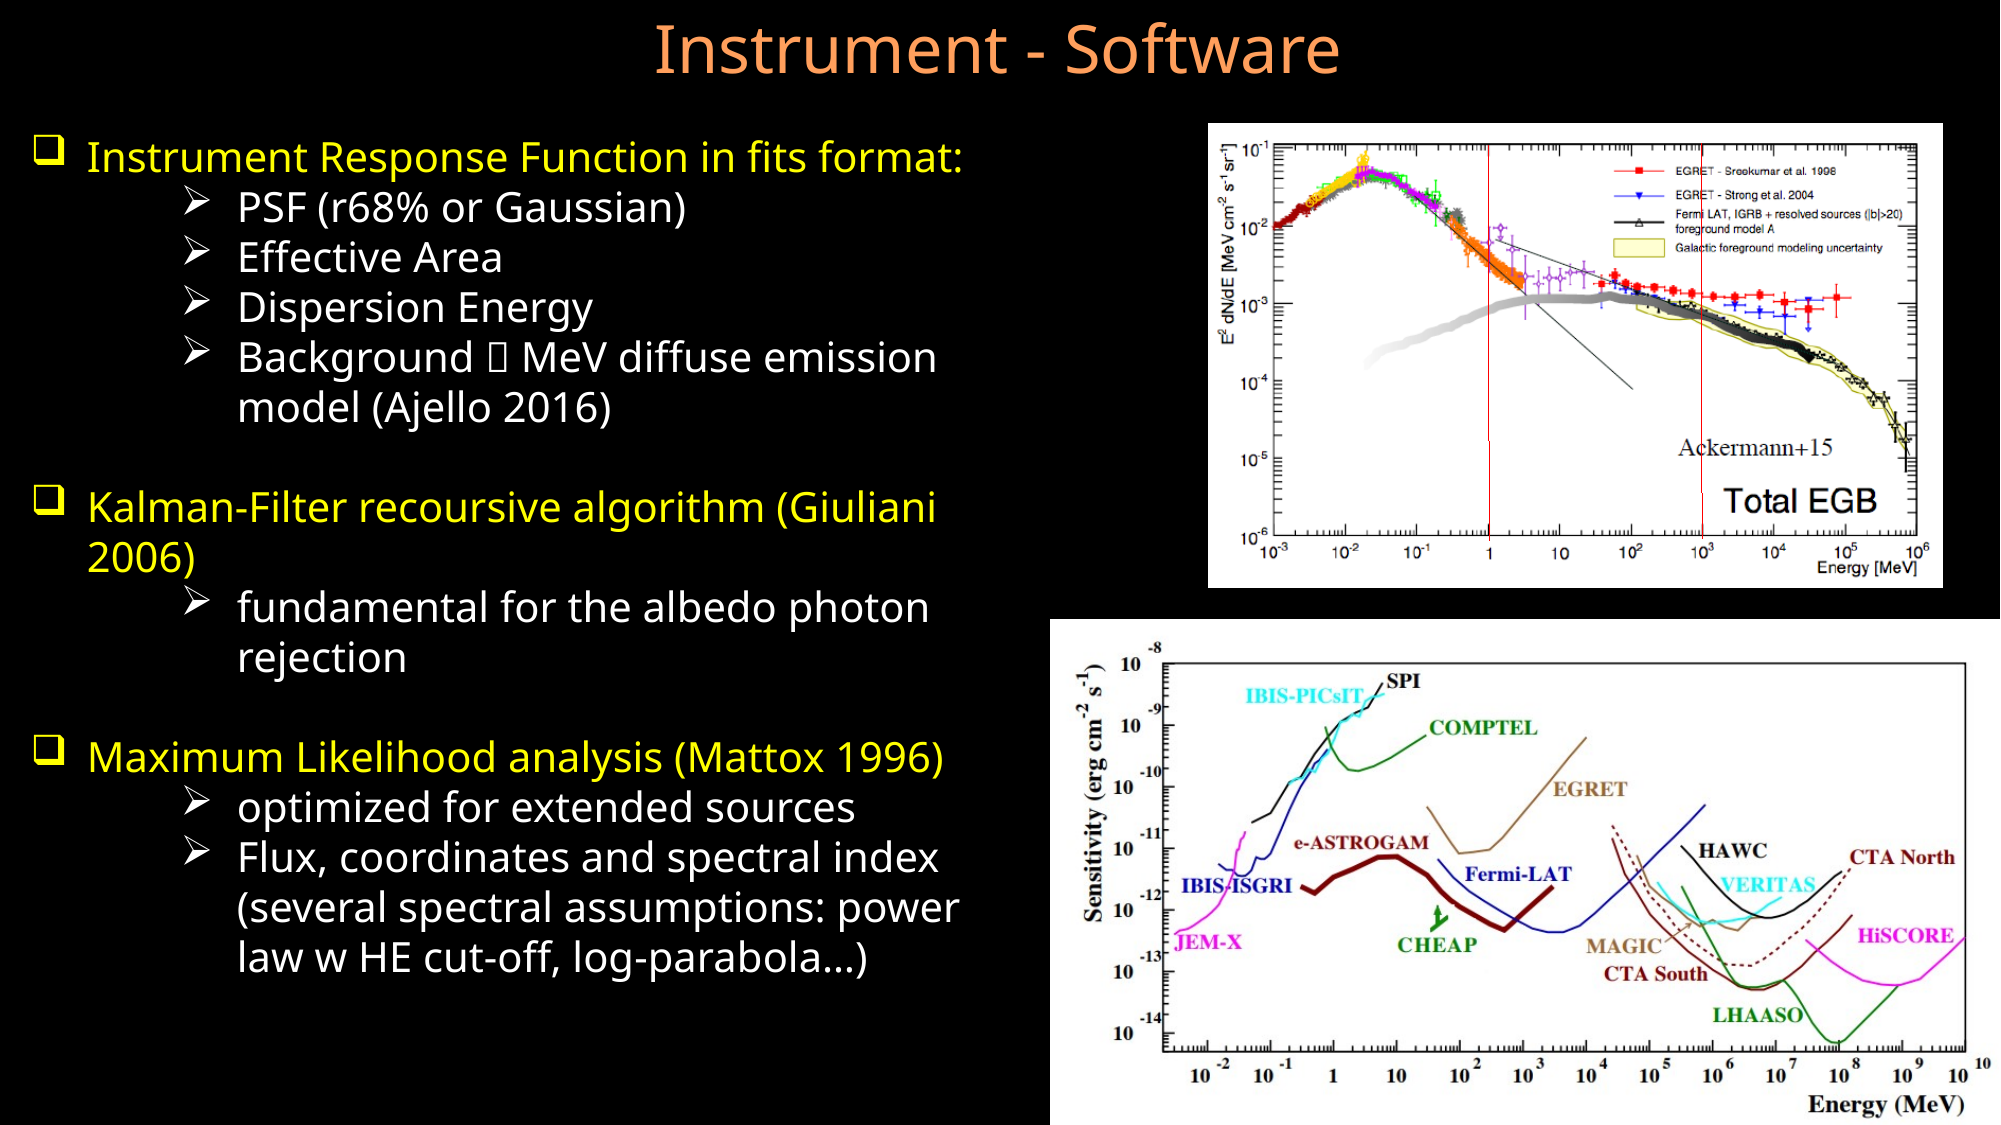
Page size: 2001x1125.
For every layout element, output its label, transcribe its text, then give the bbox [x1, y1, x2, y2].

picture [1049, 619, 2000, 1125]
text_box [1208, 123, 1943, 588]
text_box Instrument Response Function in fits format: PSF (r68% or Gaussian) Effective Area Dispersion Energy Background  MeV diffuse emission model (Ajello 2016) Kalman-Filter recoursive algorithm (Giuliani 2006) fundamental for the albedo photon rejection Maximum Likelihood analysis (Mattox 1996) optimized for extended sources Flux, coordinates and spectral index (several spectral assumptions: power law w HE cut-off, log-parabola…) [15, 123, 1050, 989]
text_box Instrument - Software [639, 0, 1358, 95]
